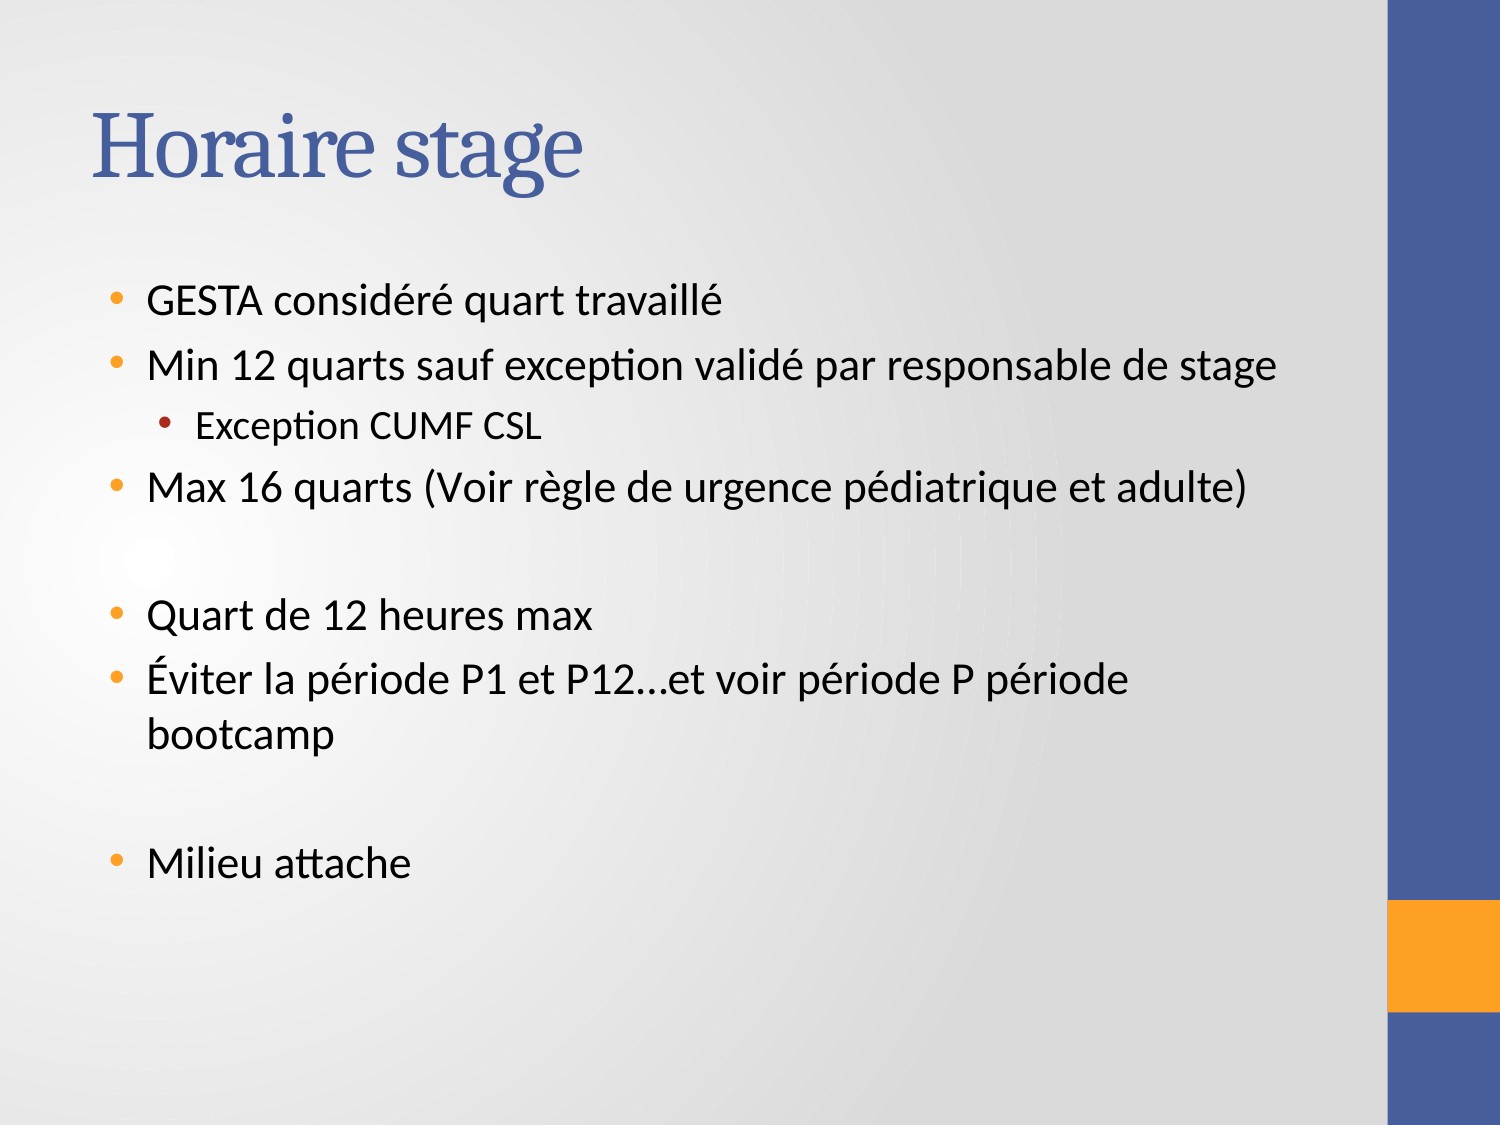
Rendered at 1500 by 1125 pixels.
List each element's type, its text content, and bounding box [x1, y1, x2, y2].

title Horaire stage [75, 45, 1325, 233]
list GESTA considéré quart travaillé Min 12 quarts sauf exception validé par responsable de stage Exception CUMF CSL Max 16 quarts (Voir règle de urgence pédiatrique et adulte) Quart de 12 heures max Éviter la période P1 et P12…et voir période P période bootcamp Milieu attache [75, 262, 1325, 1050]
